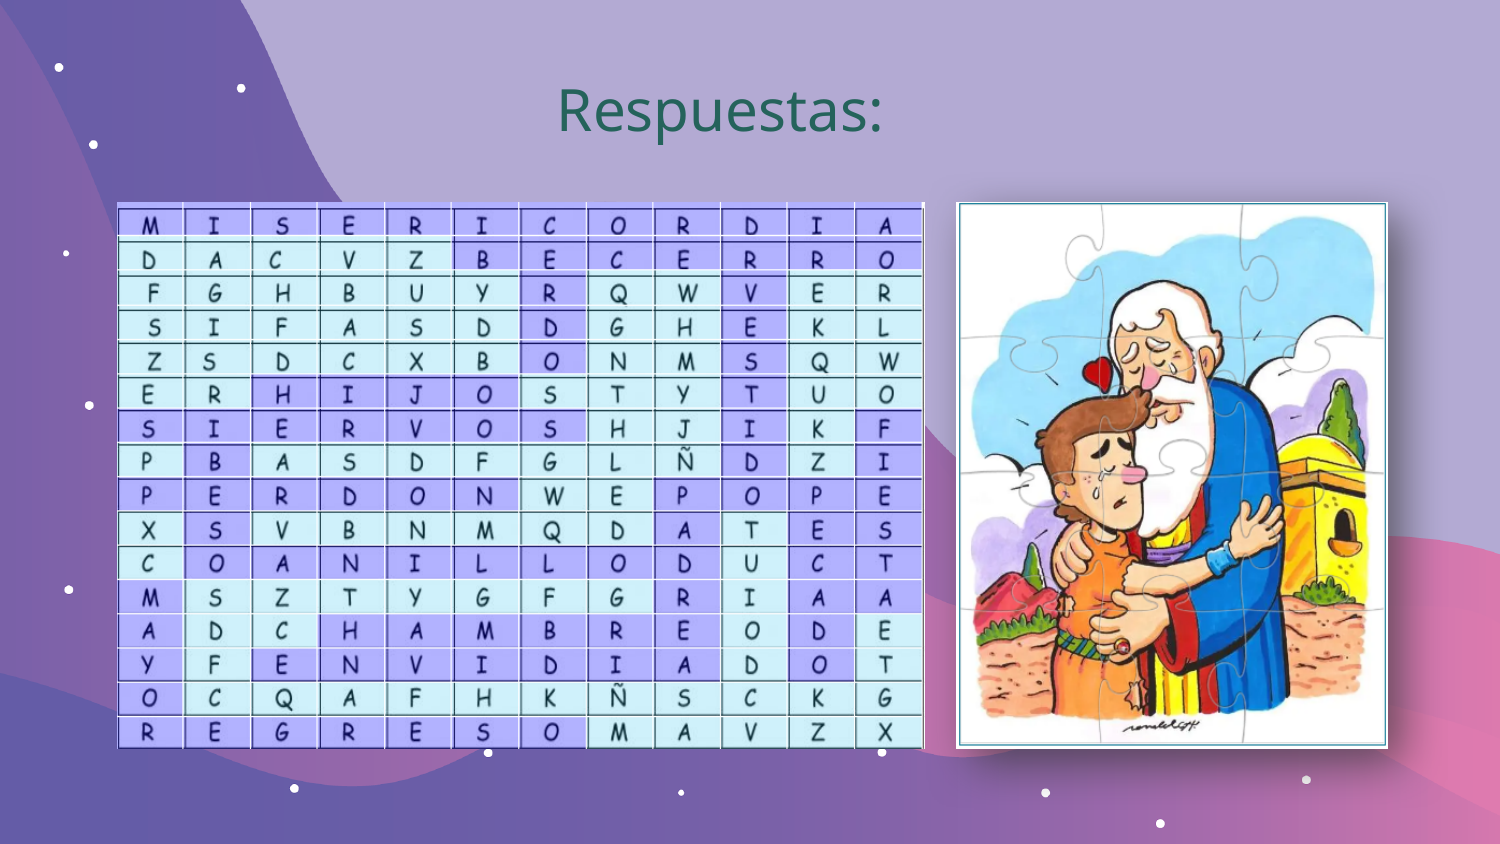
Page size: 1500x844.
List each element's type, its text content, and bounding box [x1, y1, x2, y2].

title Respuestas: [0, 63, 1441, 159]
picture [0, 0, 1500, 844]
